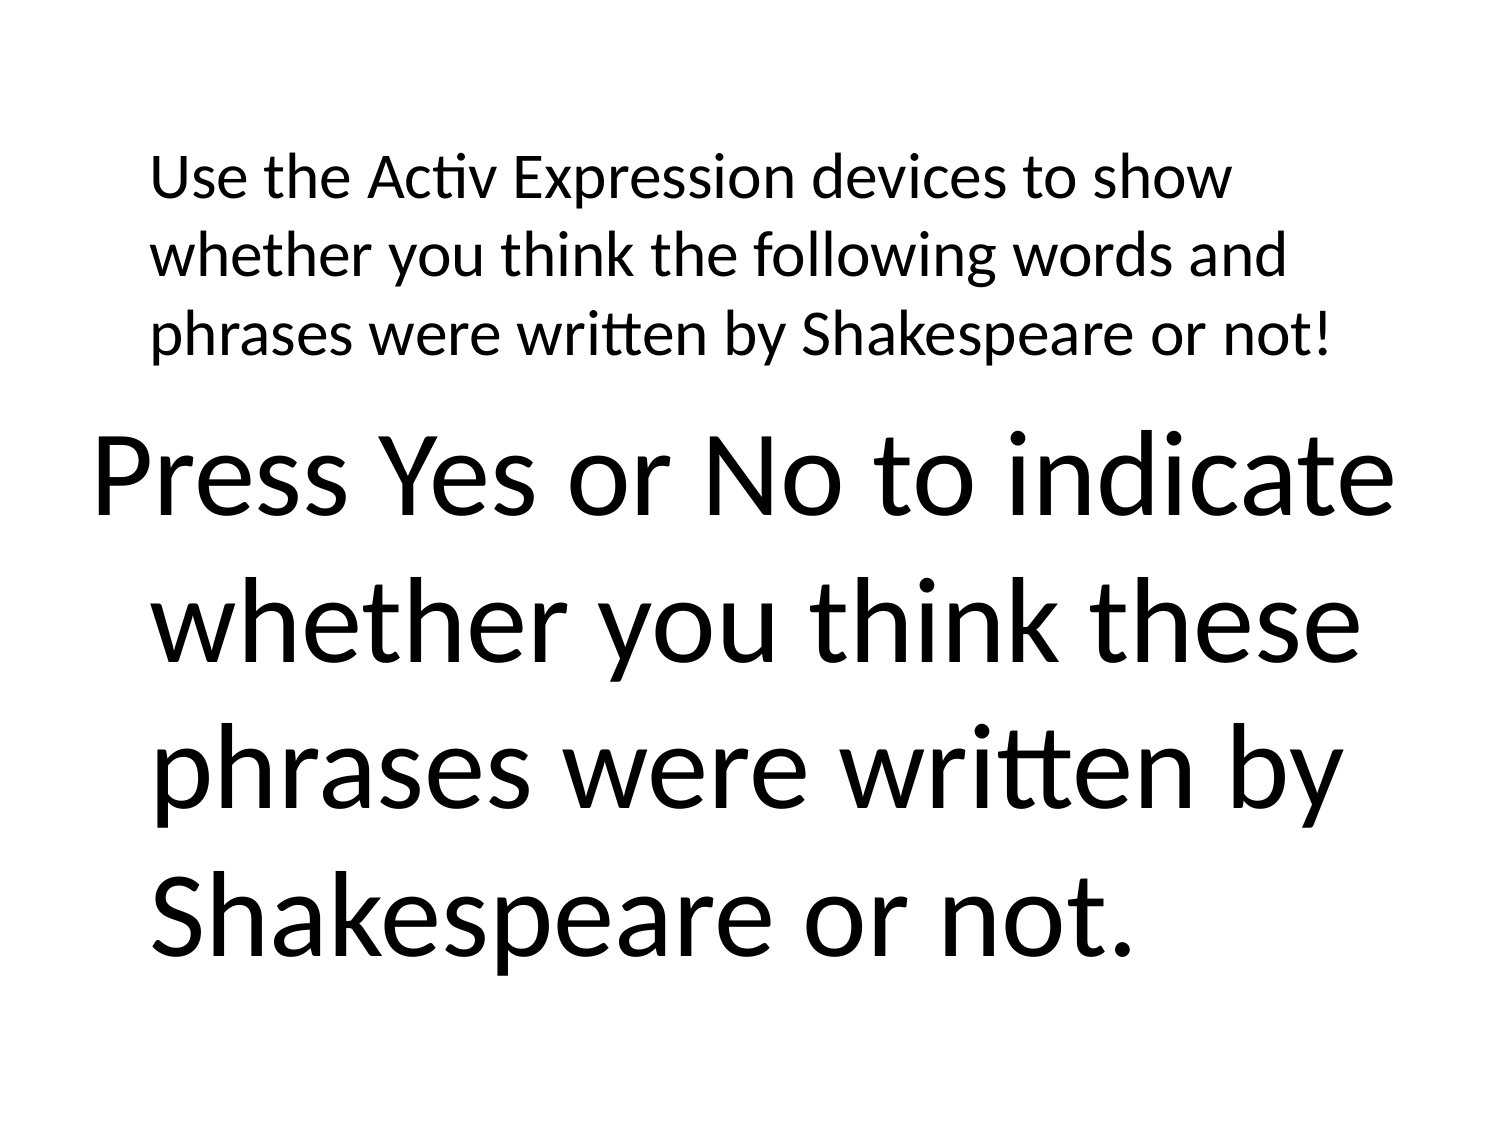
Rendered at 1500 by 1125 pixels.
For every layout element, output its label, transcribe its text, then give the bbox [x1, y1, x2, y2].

list Use the Activ Expression devices to show whether you think the following words and phrases were written by Shakespeare or not! Press Yes or No to indicate whether you think these phrases were written by Shakespeare or not. [74, 125, 1426, 1006]
